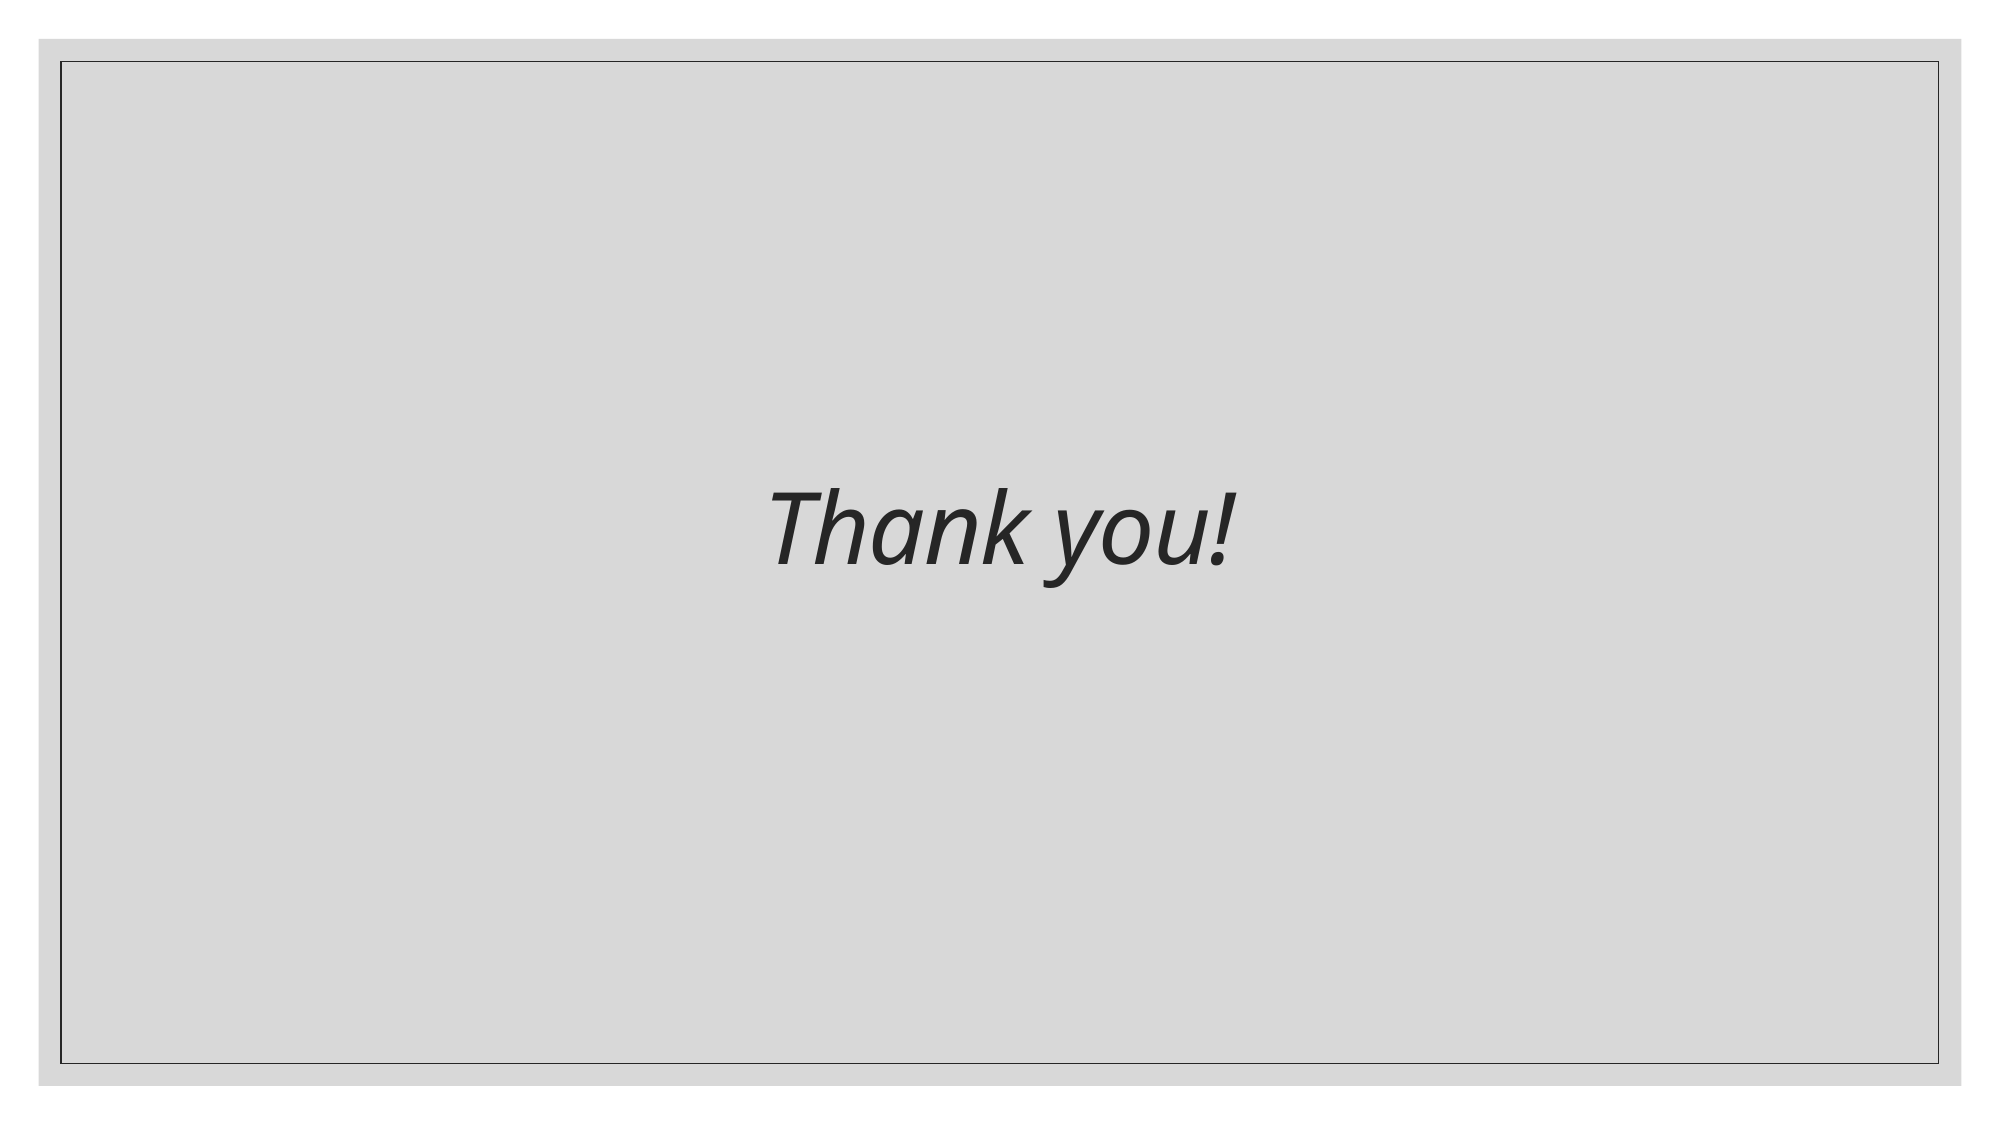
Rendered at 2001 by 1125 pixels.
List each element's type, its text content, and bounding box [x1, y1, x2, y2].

title Thank you! [174, 420, 1825, 646]
